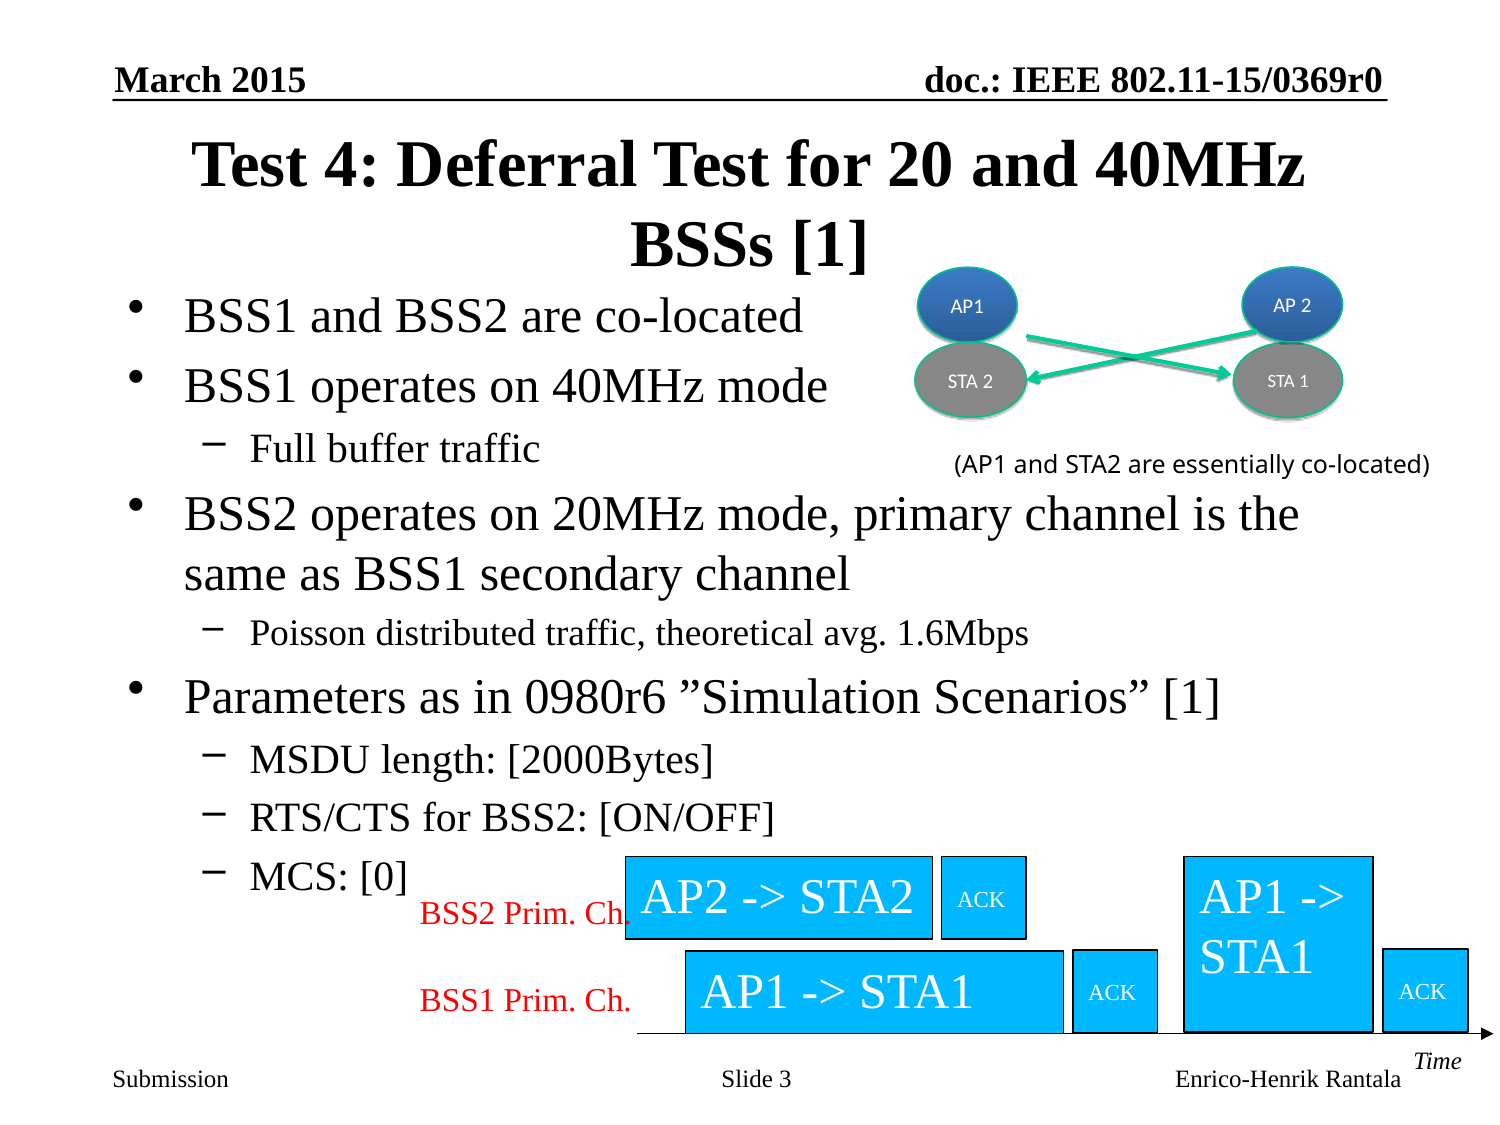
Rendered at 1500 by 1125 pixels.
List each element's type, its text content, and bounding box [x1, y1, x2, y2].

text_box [914, 248, 1500, 489]
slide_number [114, 54, 309, 101]
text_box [403, 856, 1494, 1083]
title Test 4: Deferral Test for 20 and 40MHz BSSs [1] [112, 112, 1388, 274]
list BSS1 and BSS2 are co-located BSS1 operates on 40MHz mode Full buffer traffic BSS2 operates on 20MHz mode, primary channel is the same as BSS1 secondary channel Poisson distributed traffic, theoretical avg. 1.6Mbps Parameters as in 0980r6 ”Simulation Scenarios” [1] MSDU length: [2000Bytes] RTS/CTS for BSS2: [ON/OFF] MCS: [0] [112, 274, 1388, 951]
